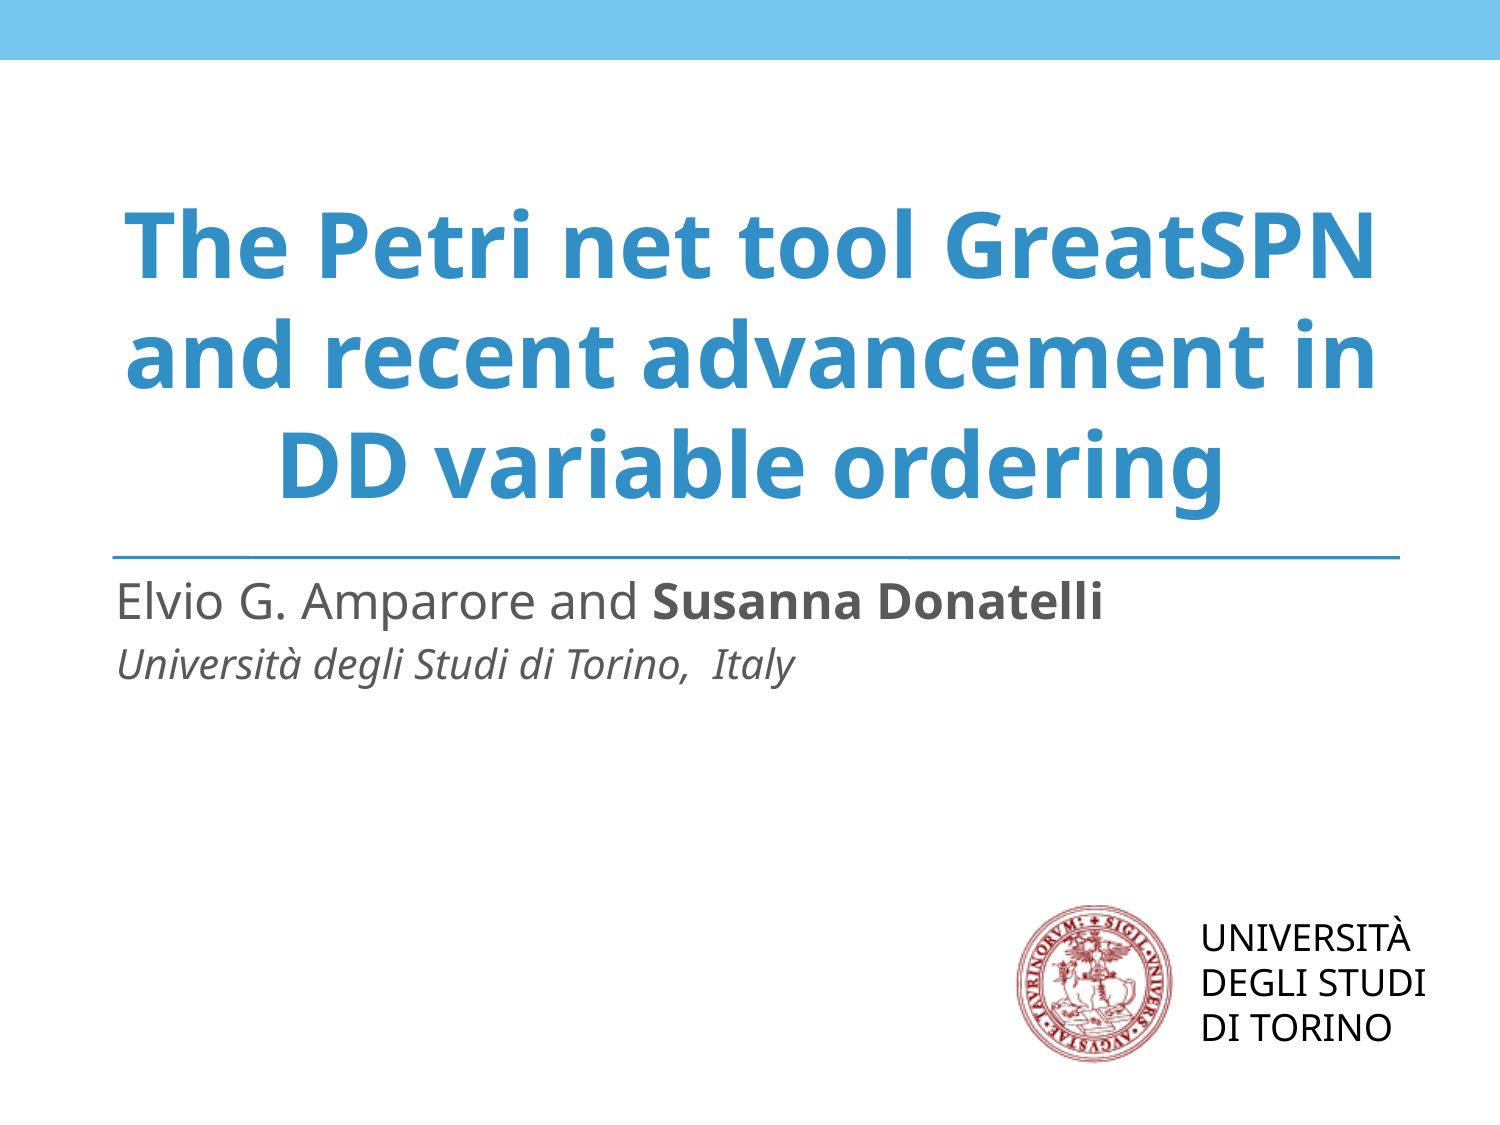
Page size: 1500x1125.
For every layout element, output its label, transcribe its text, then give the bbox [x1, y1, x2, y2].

subtitle Elvio G. Amparore and Susanna Donatelli Università degli Studi di Torino, Italy [100, 561, 1475, 739]
text_box The Petri net tool GreatSPN and recent advancement in DD variable ordering [48, 179, 1457, 525]
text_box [1010, 901, 1451, 1066]
